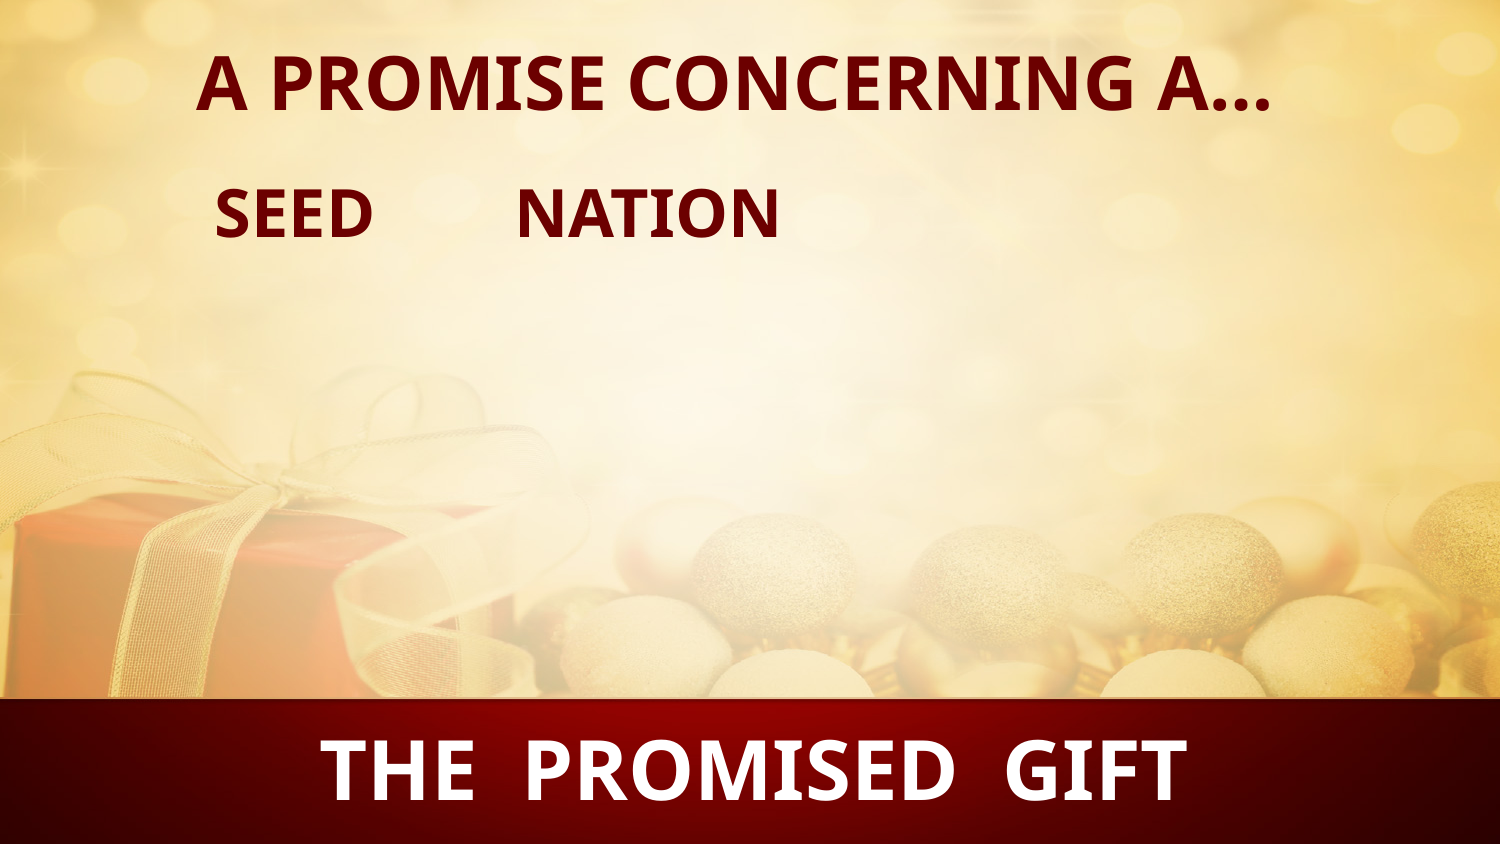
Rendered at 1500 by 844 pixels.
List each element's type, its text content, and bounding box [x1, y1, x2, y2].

text_box A promise concerning a… [181, 28, 1290, 134]
text_box The Promised Gift [304, 709, 1205, 825]
text_box NATION [500, 163, 838, 259]
text_box SEED [200, 163, 463, 259]
picture [0, 0, 1500, 844]
